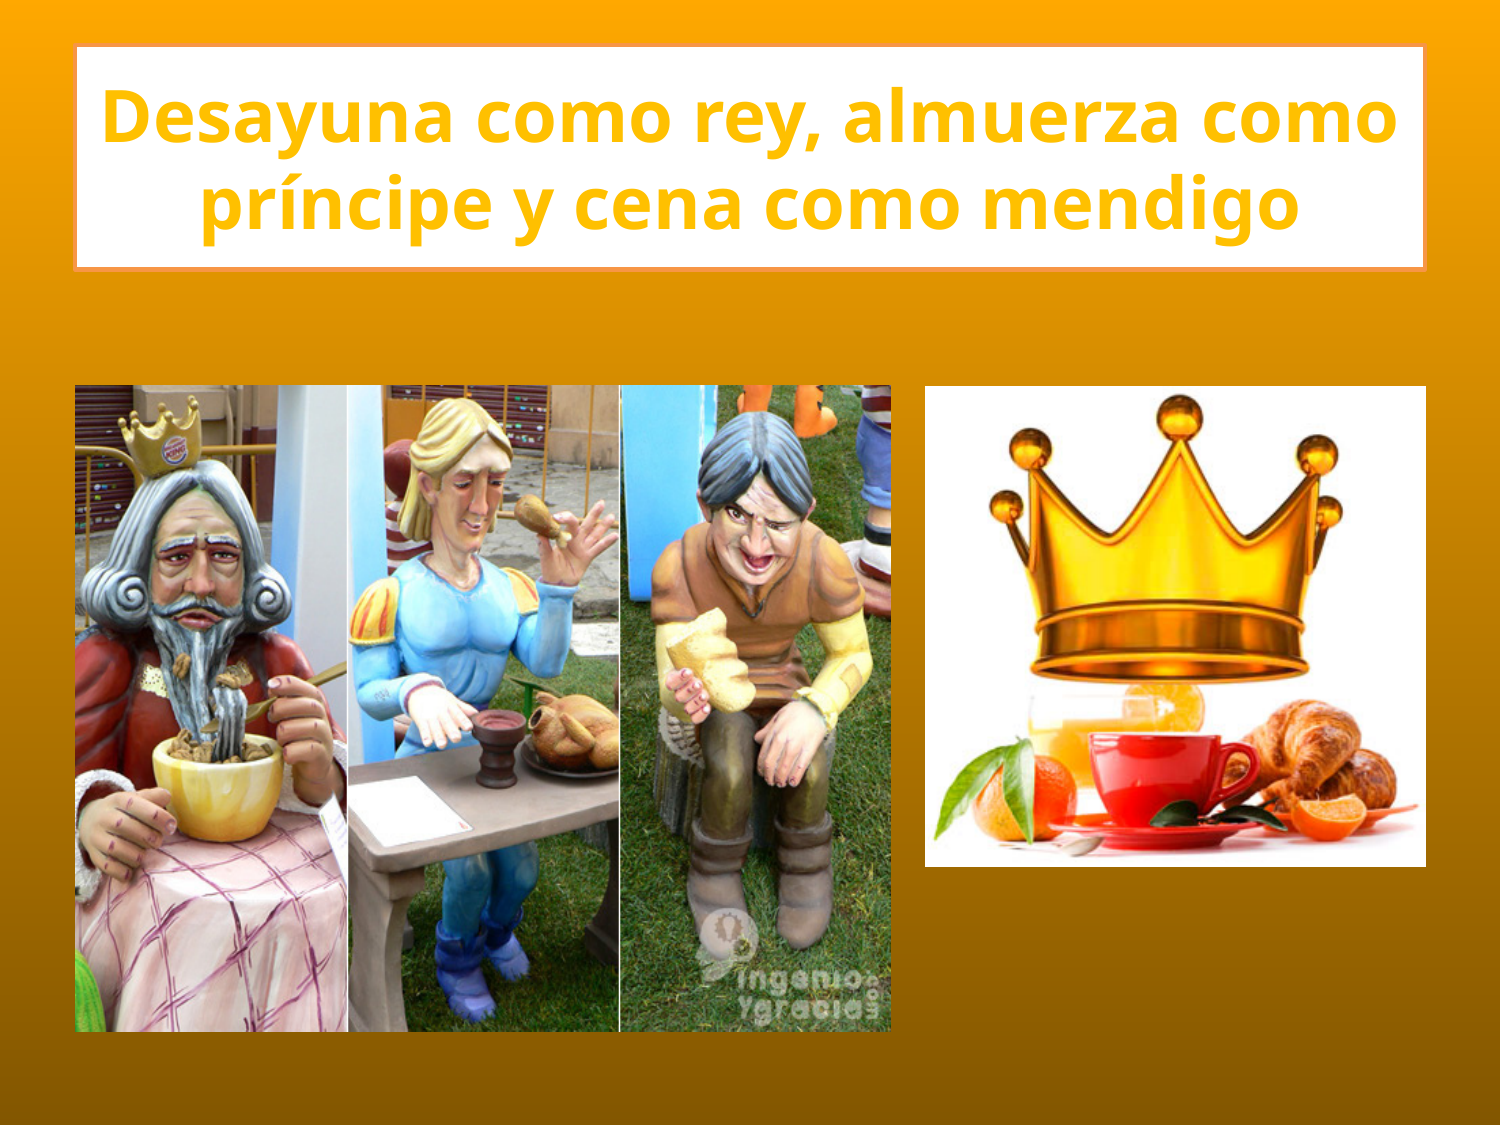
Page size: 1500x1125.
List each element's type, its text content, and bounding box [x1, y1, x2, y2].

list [74, 384, 891, 1032]
title Desayuna como rey, almuerza como príncipe y cena como mendigo [73, 43, 1427, 272]
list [925, 386, 1427, 867]
